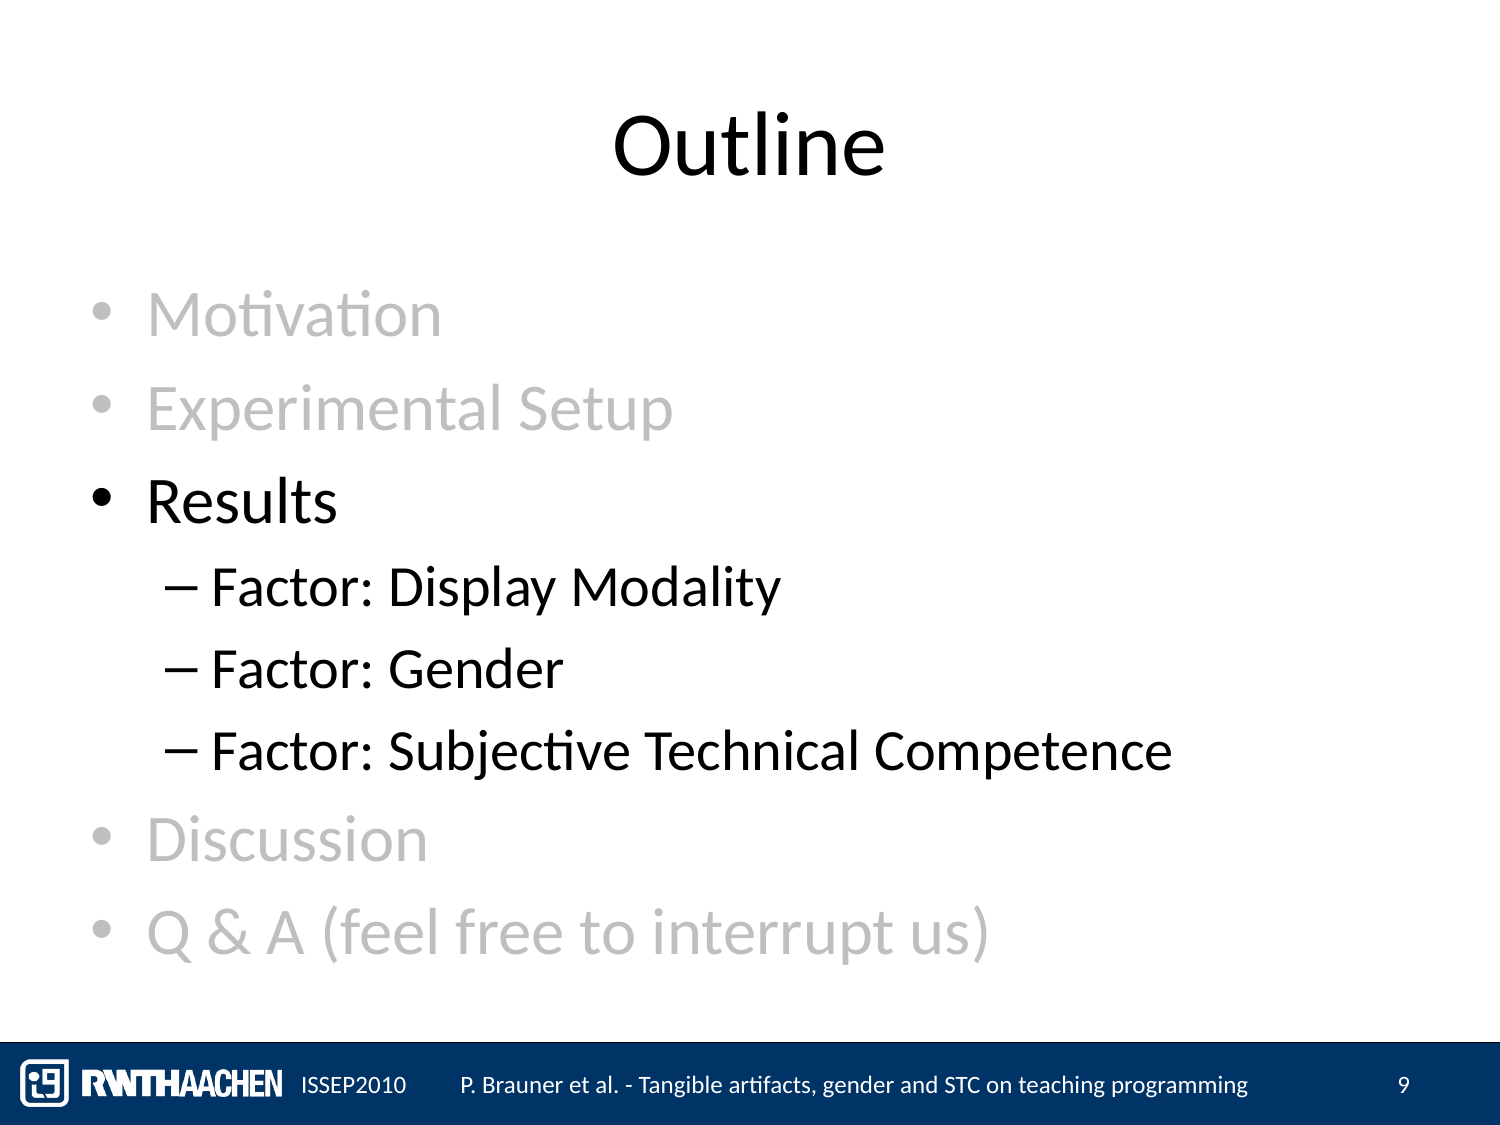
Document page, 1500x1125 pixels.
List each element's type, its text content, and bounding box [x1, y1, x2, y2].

slide_number ISSEP2010 [285, 1053, 445, 1114]
picture [20, 1059, 69, 1107]
title Outline [75, 45, 1425, 233]
slide_number 9 [1266, 1053, 1425, 1114]
list Motivation Experimental Setup Results Factor: Display Modality Factor: Gender Factor: Subjective Technical Competence Discussion Q & A (feel free to interrupt us) [75, 262, 1425, 1005]
footer P. Brauner et al. - Tangible artifacts, gender and STC on teaching programming [445, 1053, 1266, 1114]
picture [82, 1069, 282, 1097]
